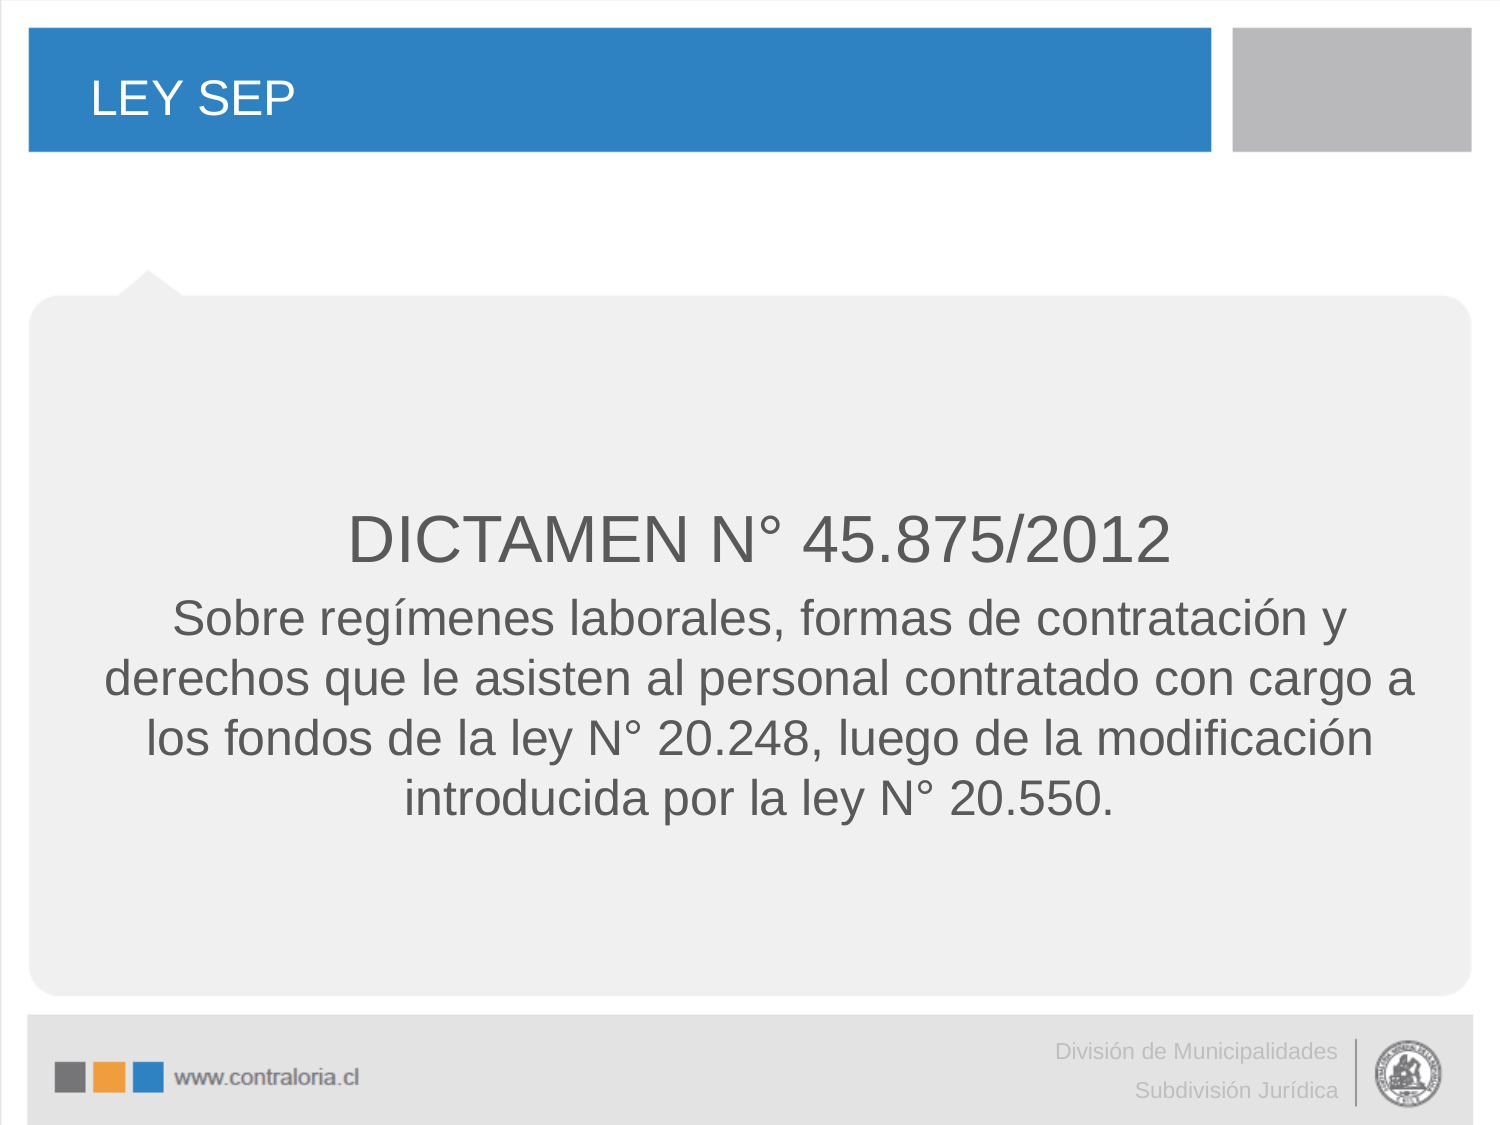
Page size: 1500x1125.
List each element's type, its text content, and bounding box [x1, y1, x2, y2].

list División de Municipalidades [291, 1029, 1353, 1073]
title LEY SEP [75, 45, 1098, 146]
list Subdivisión Jurídica [292, 1068, 1354, 1111]
picture [0, 0, 1500, 1125]
list DICTAMEN N° 45.875/2012 Sobre regímenes laborales, formas de contratación y derechos que le asisten al personal contratado con cargo a los fondos de la ley N° 20.248, luego de la modificación introducida por la ley N° 20.550. [75, 341, 1447, 967]
